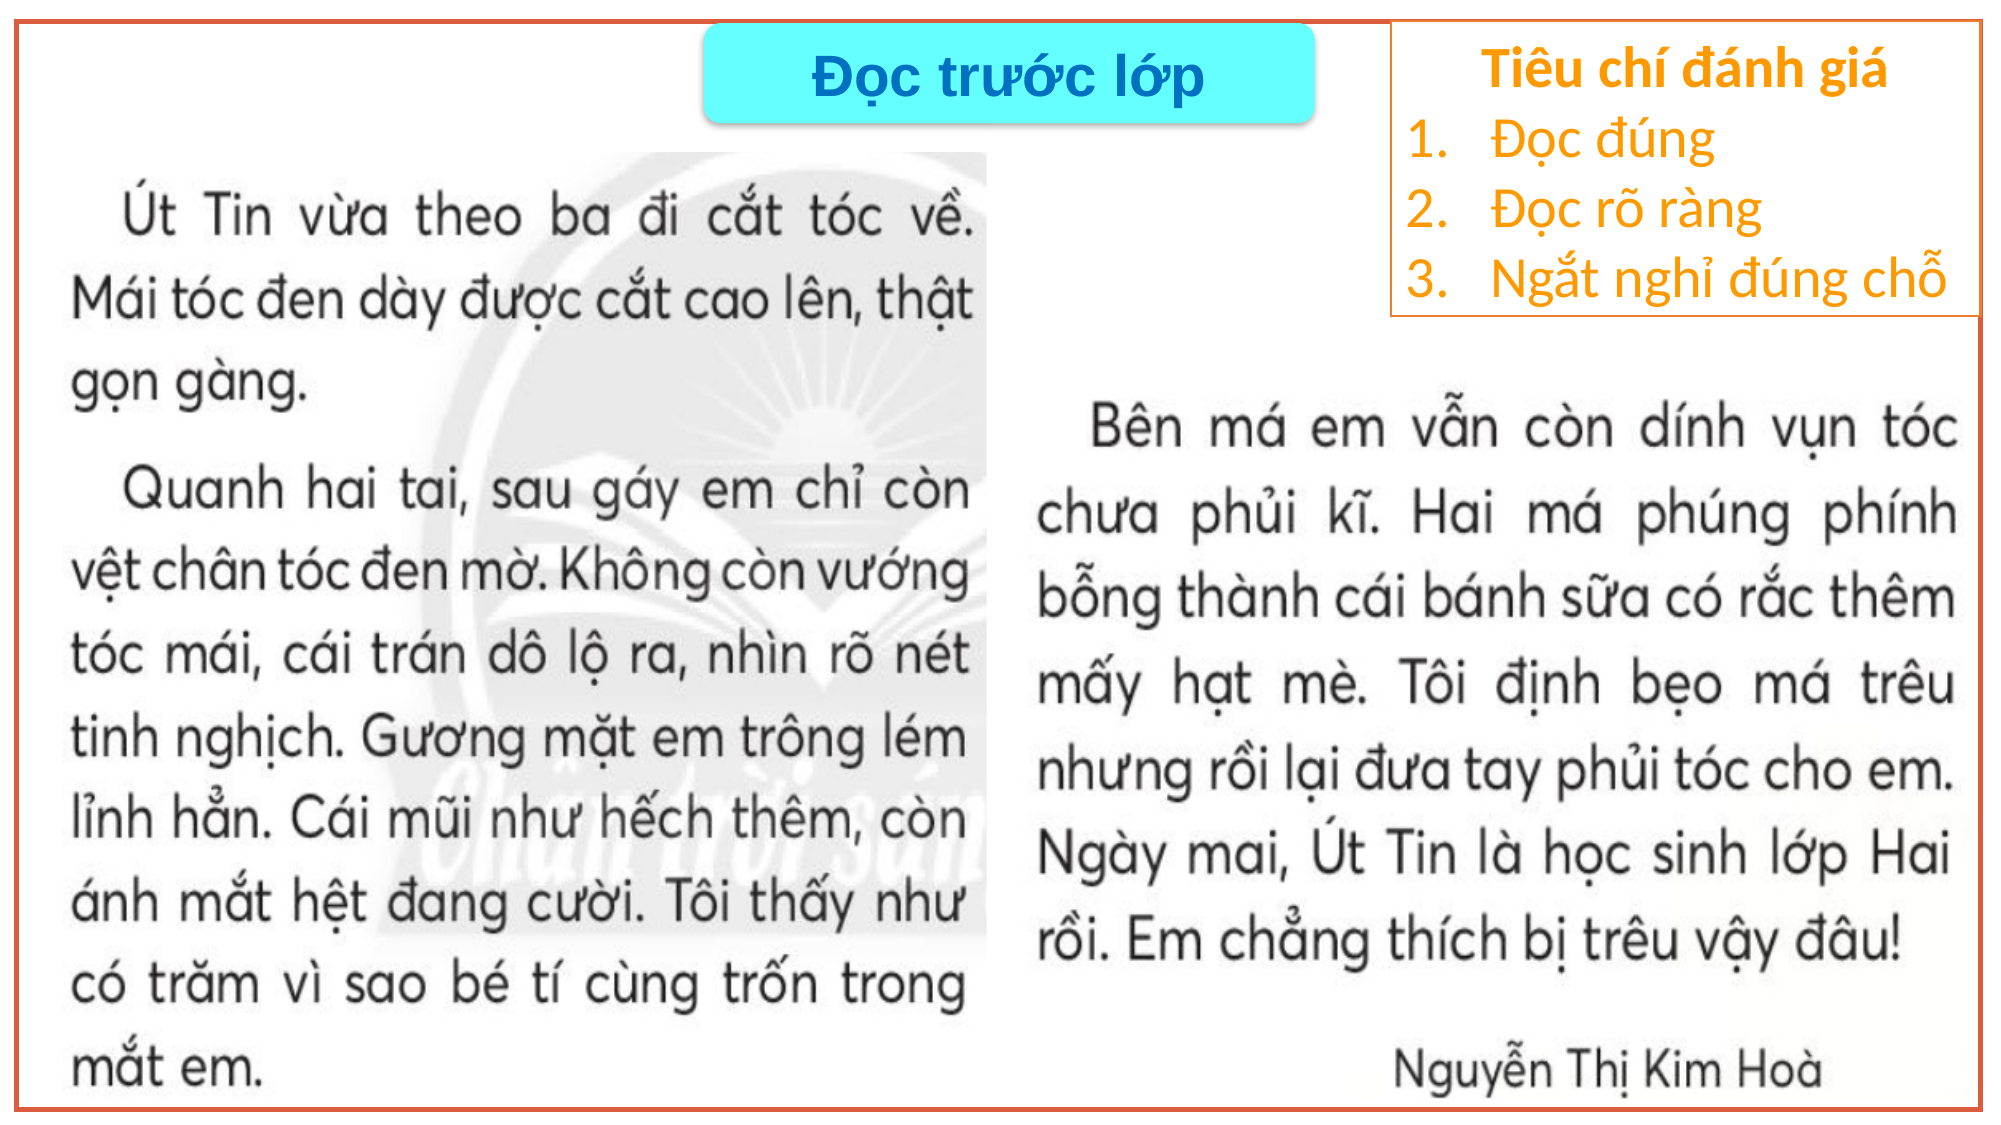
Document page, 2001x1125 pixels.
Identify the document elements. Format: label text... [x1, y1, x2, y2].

picture [39, 152, 987, 1110]
text_box Tiêu chí đánh giá Đọc đúng Đọc rõ ràng Ngắt nghỉ đúng chỗ [1390, 20, 1982, 317]
picture [1009, 377, 1974, 1099]
text_box Đọc trước lớp [702, 21, 1316, 125]
text_box [16, 20, 1981, 1111]
